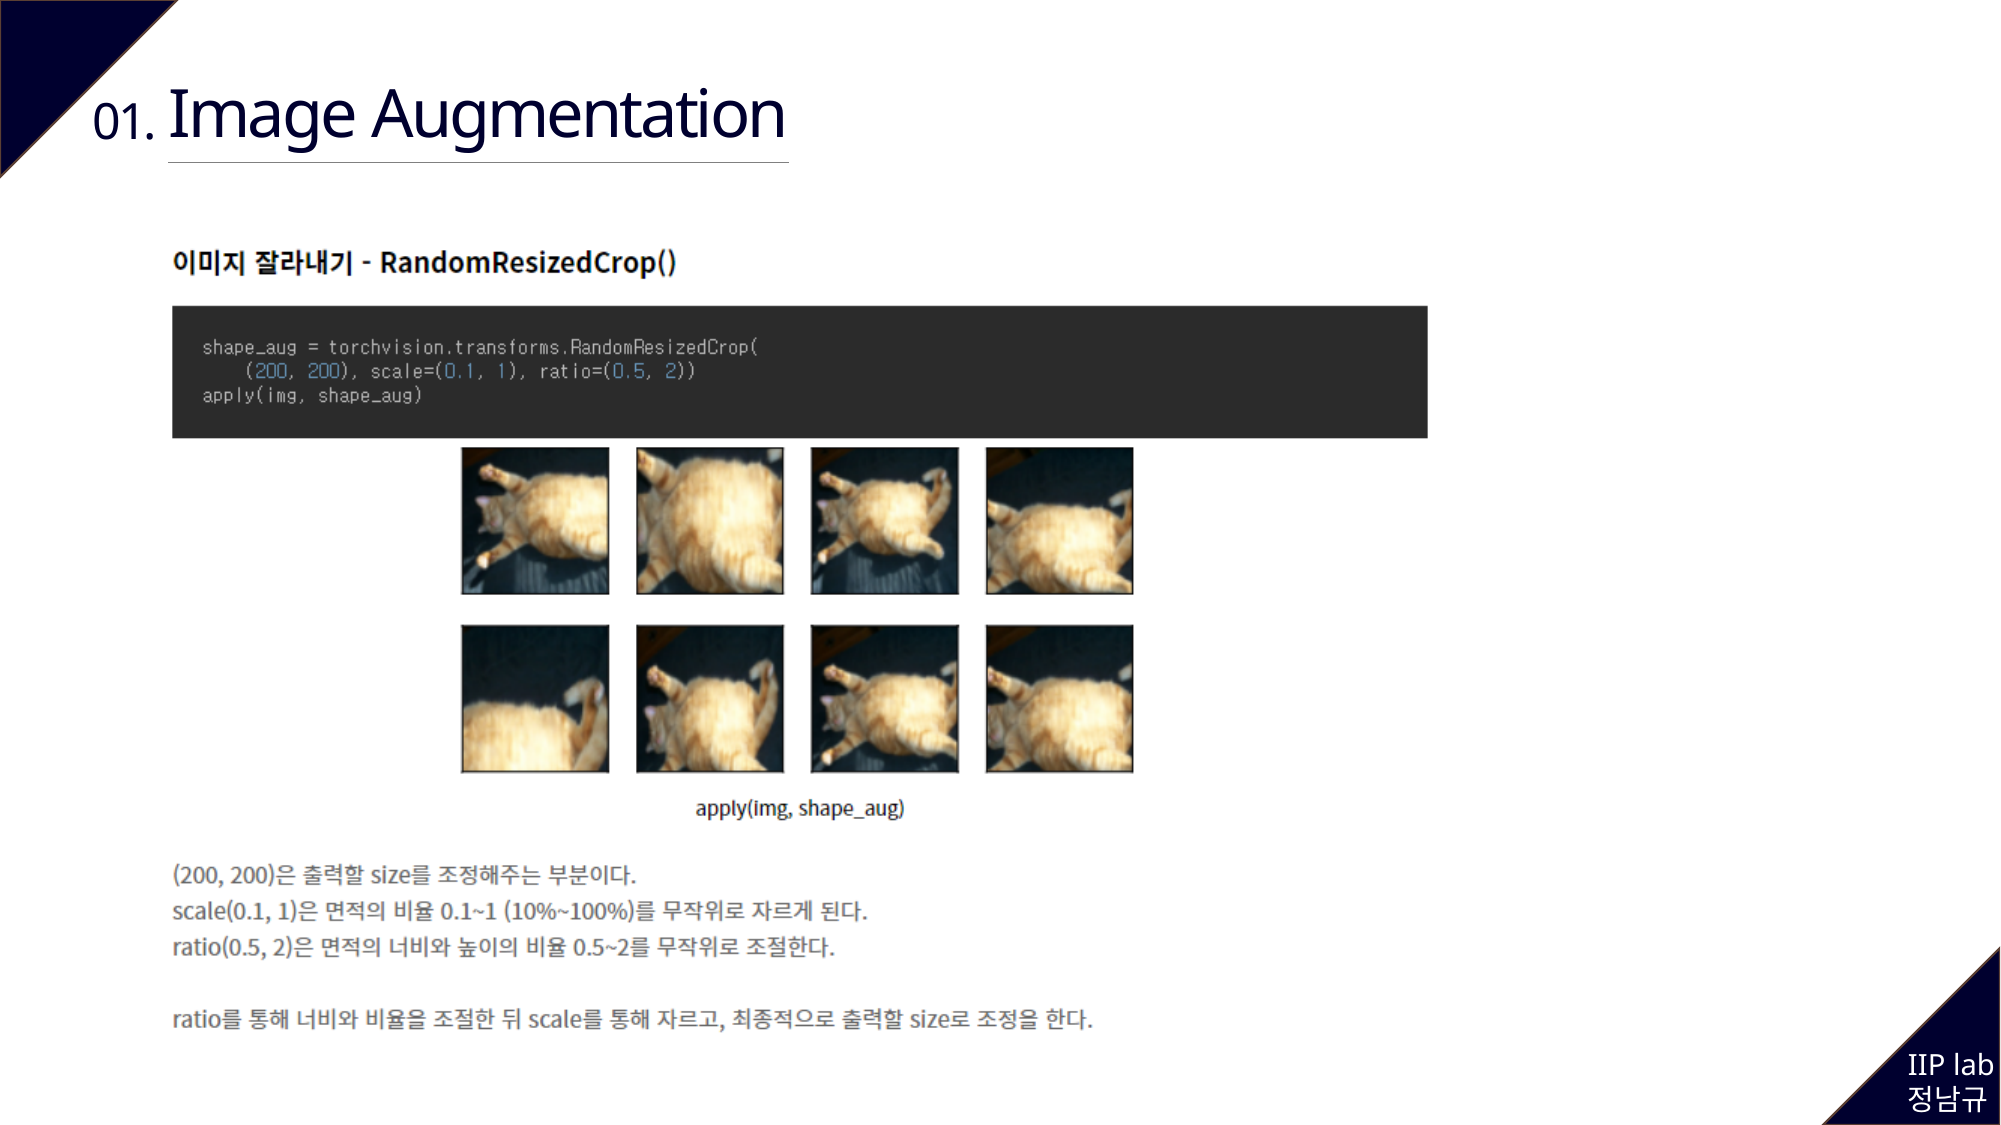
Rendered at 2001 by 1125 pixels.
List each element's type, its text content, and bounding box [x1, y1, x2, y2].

text_box IIP lab 정남규 [1893, 1039, 2000, 1124]
picture [168, 240, 1443, 1040]
text_box 01. [78, 81, 172, 157]
text_box Image Augmentation [154, 63, 804, 159]
